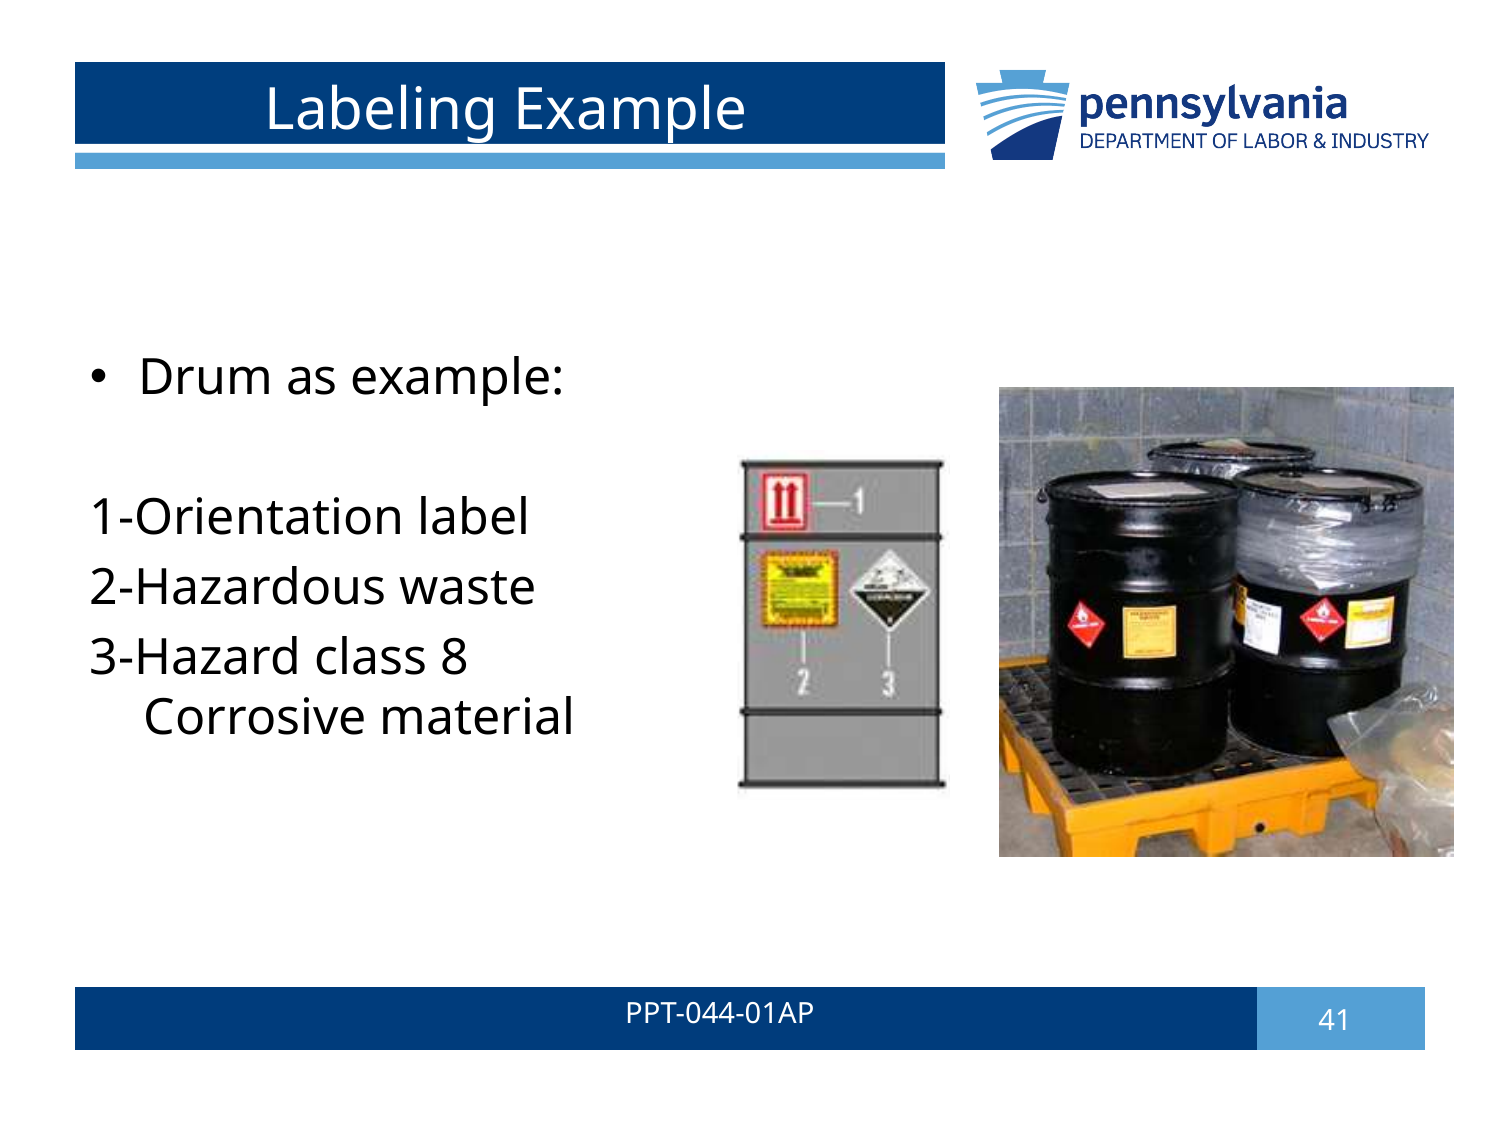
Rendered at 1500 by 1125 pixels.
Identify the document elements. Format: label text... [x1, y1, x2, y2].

picture [74, 987, 1426, 1051]
text_box Drum as example: 1-Orientation label 2-Hazardous waste 3-Hazard class 8 Corrosive material [75, 337, 700, 800]
picture [74, 62, 1430, 170]
picture [737, 449, 951, 801]
picture [999, 387, 1454, 857]
